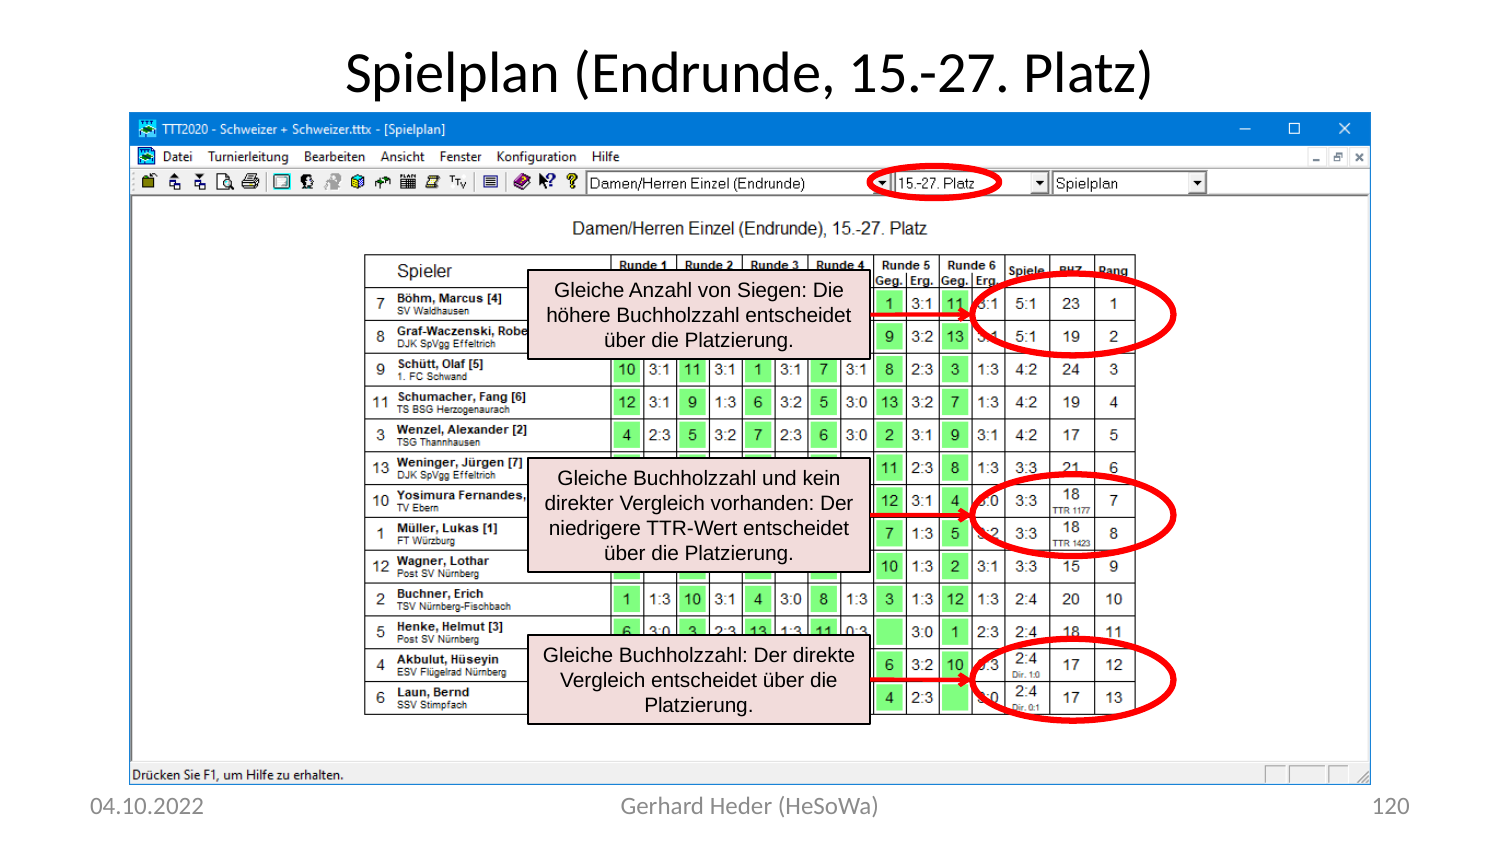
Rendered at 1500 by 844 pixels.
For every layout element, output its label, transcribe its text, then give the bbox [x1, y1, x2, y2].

title Spielplan (Endrunde, 15.-27. Platz) [74, 33, 1426, 106]
footer Gerhard Heder (HeSoWa) [512, 794, 988, 827]
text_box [527, 268, 1174, 361]
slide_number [75, 782, 425, 827]
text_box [527, 633, 1174, 726]
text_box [527, 456, 1174, 574]
slide_number 120 [1074, 782, 1425, 827]
picture [129, 111, 1371, 785]
